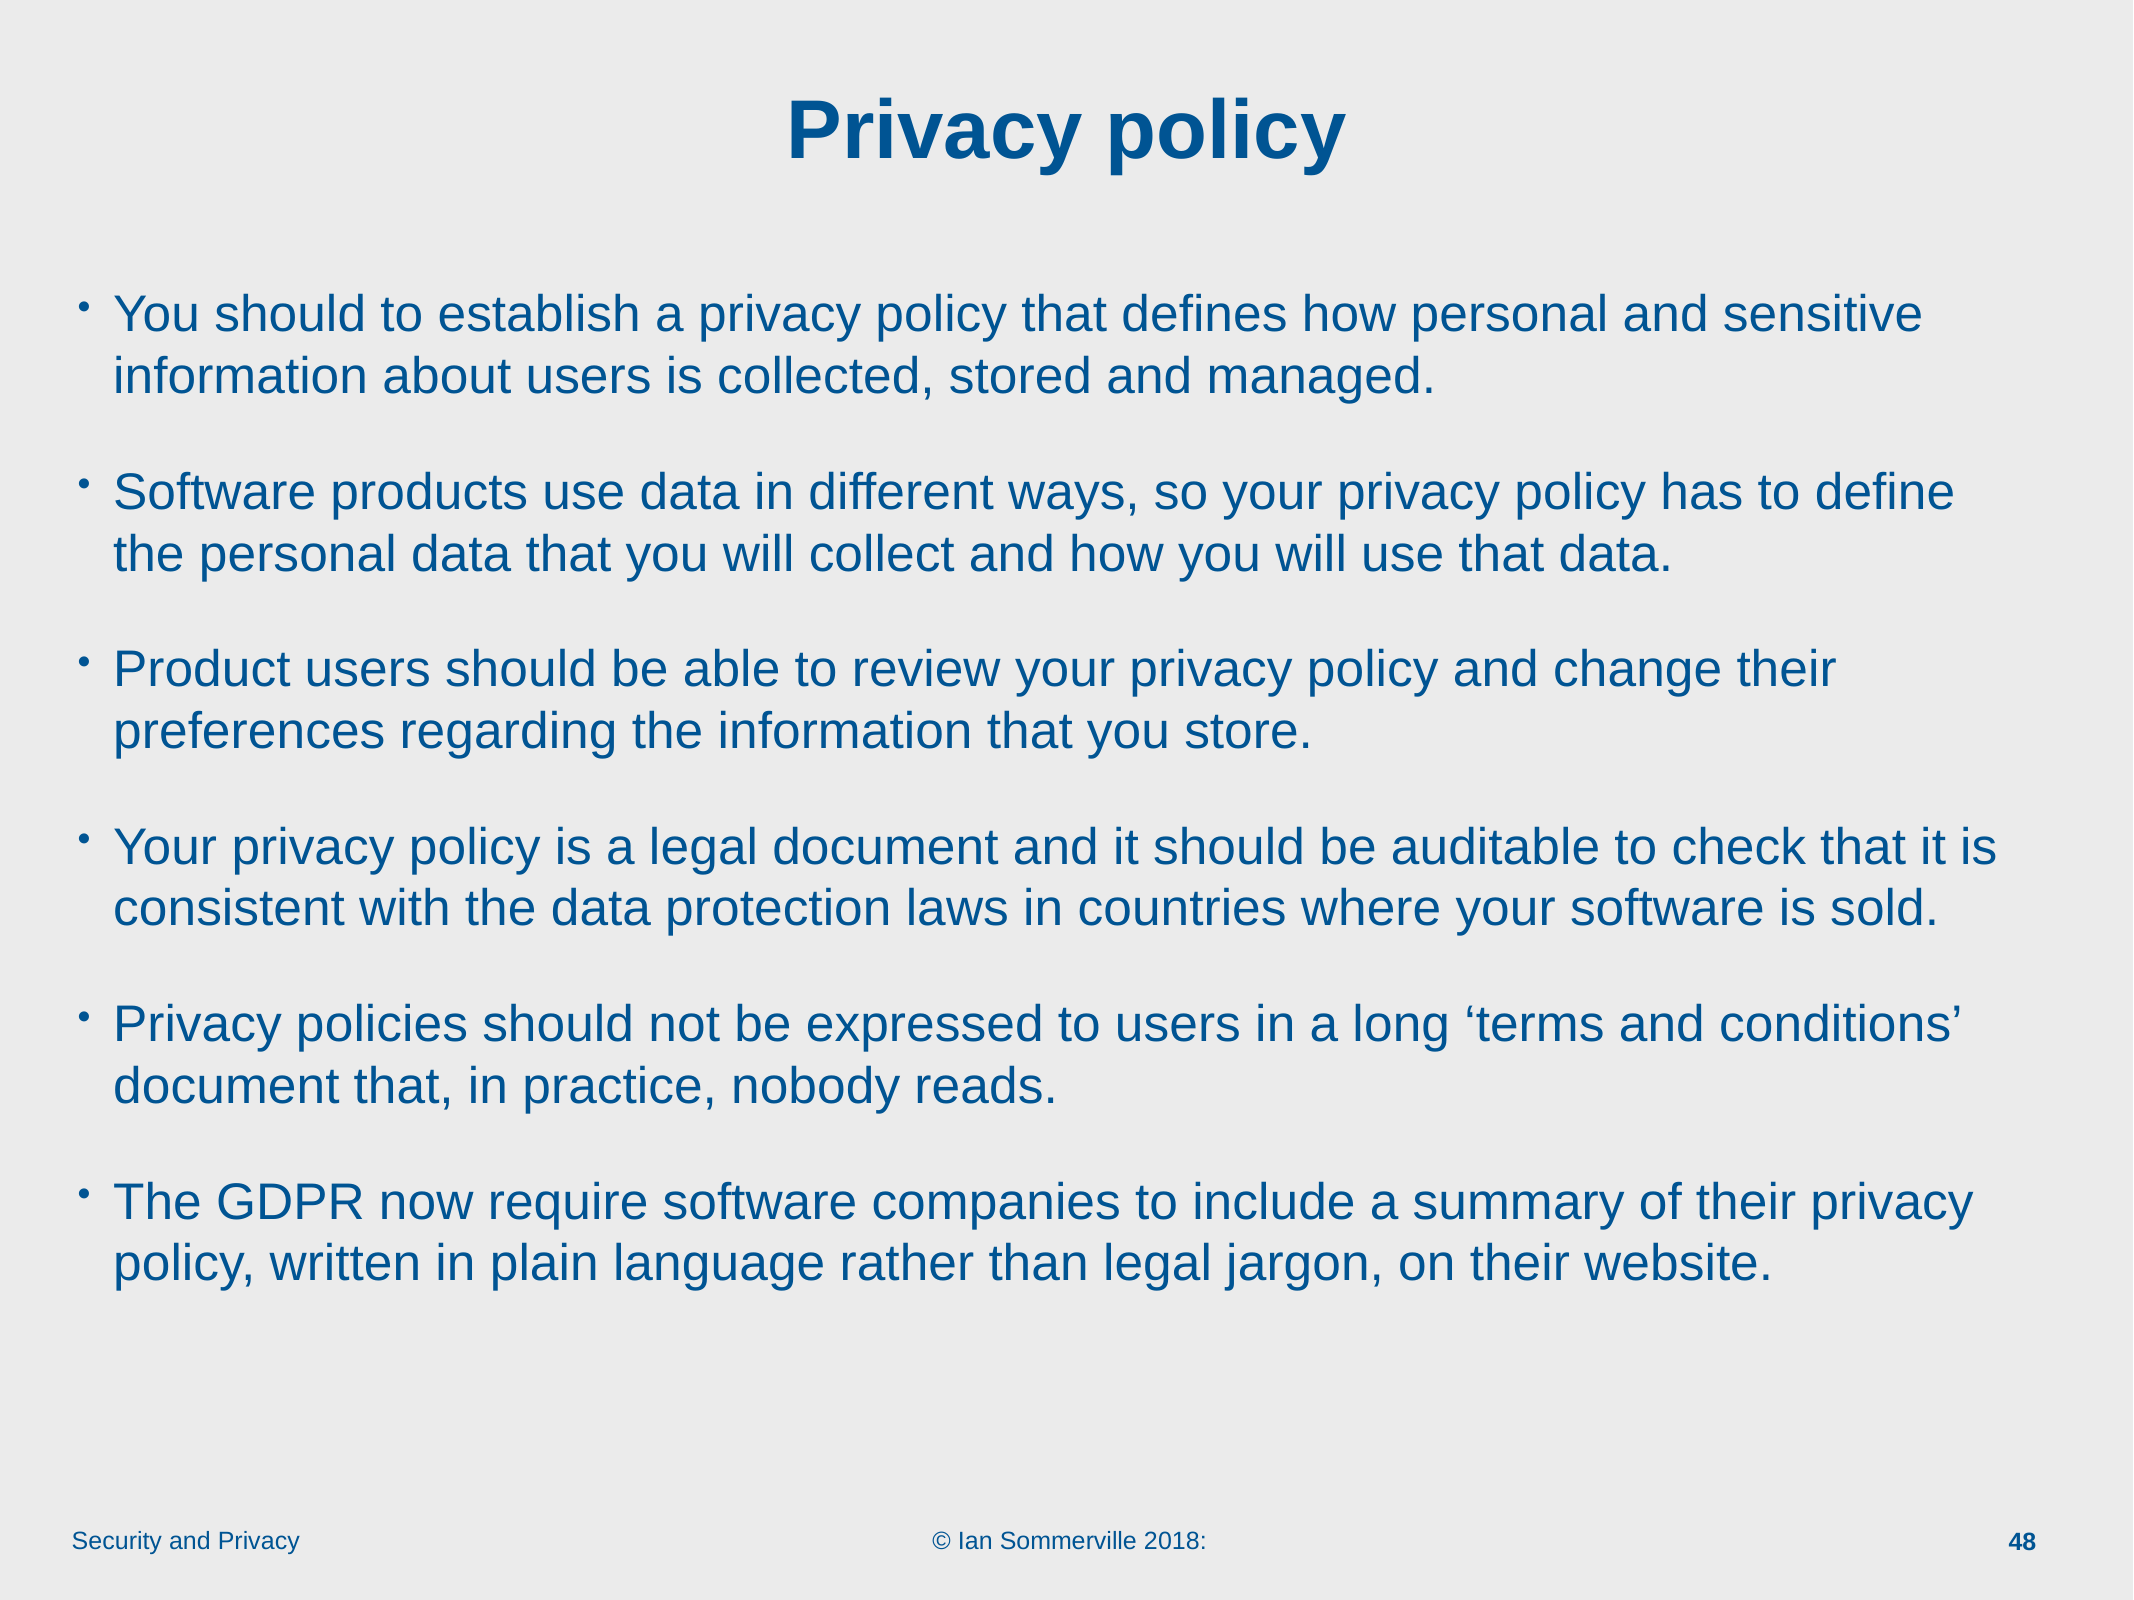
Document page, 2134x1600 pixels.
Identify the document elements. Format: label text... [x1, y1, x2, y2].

title Privacy policy [80, 66, 2053, 248]
list You should to establish a privacy policy that defines how personal and sensitive information about users is collected, stored and managed. Software products use data in different ways, so your privacy policy has to define the personal data that you will collect and how you will use that data. Product users should be able to review your privacy policy and change their preferences regarding the information that you store. Your privacy policy is a legal document and it should be auditable to check that it is consistent with the data protection laws in countries where your software is sold. Privacy policies should not be expressed to users in a long ‘terms and conditions’ document that, in practice, nobody reads. The GDPR now require software companies to include a summary of their privacy policy, written in plain language rather than legal jargon, on their website. [68, 271, 2016, 1454]
slide_number 48 [1997, 1516, 2046, 1563]
